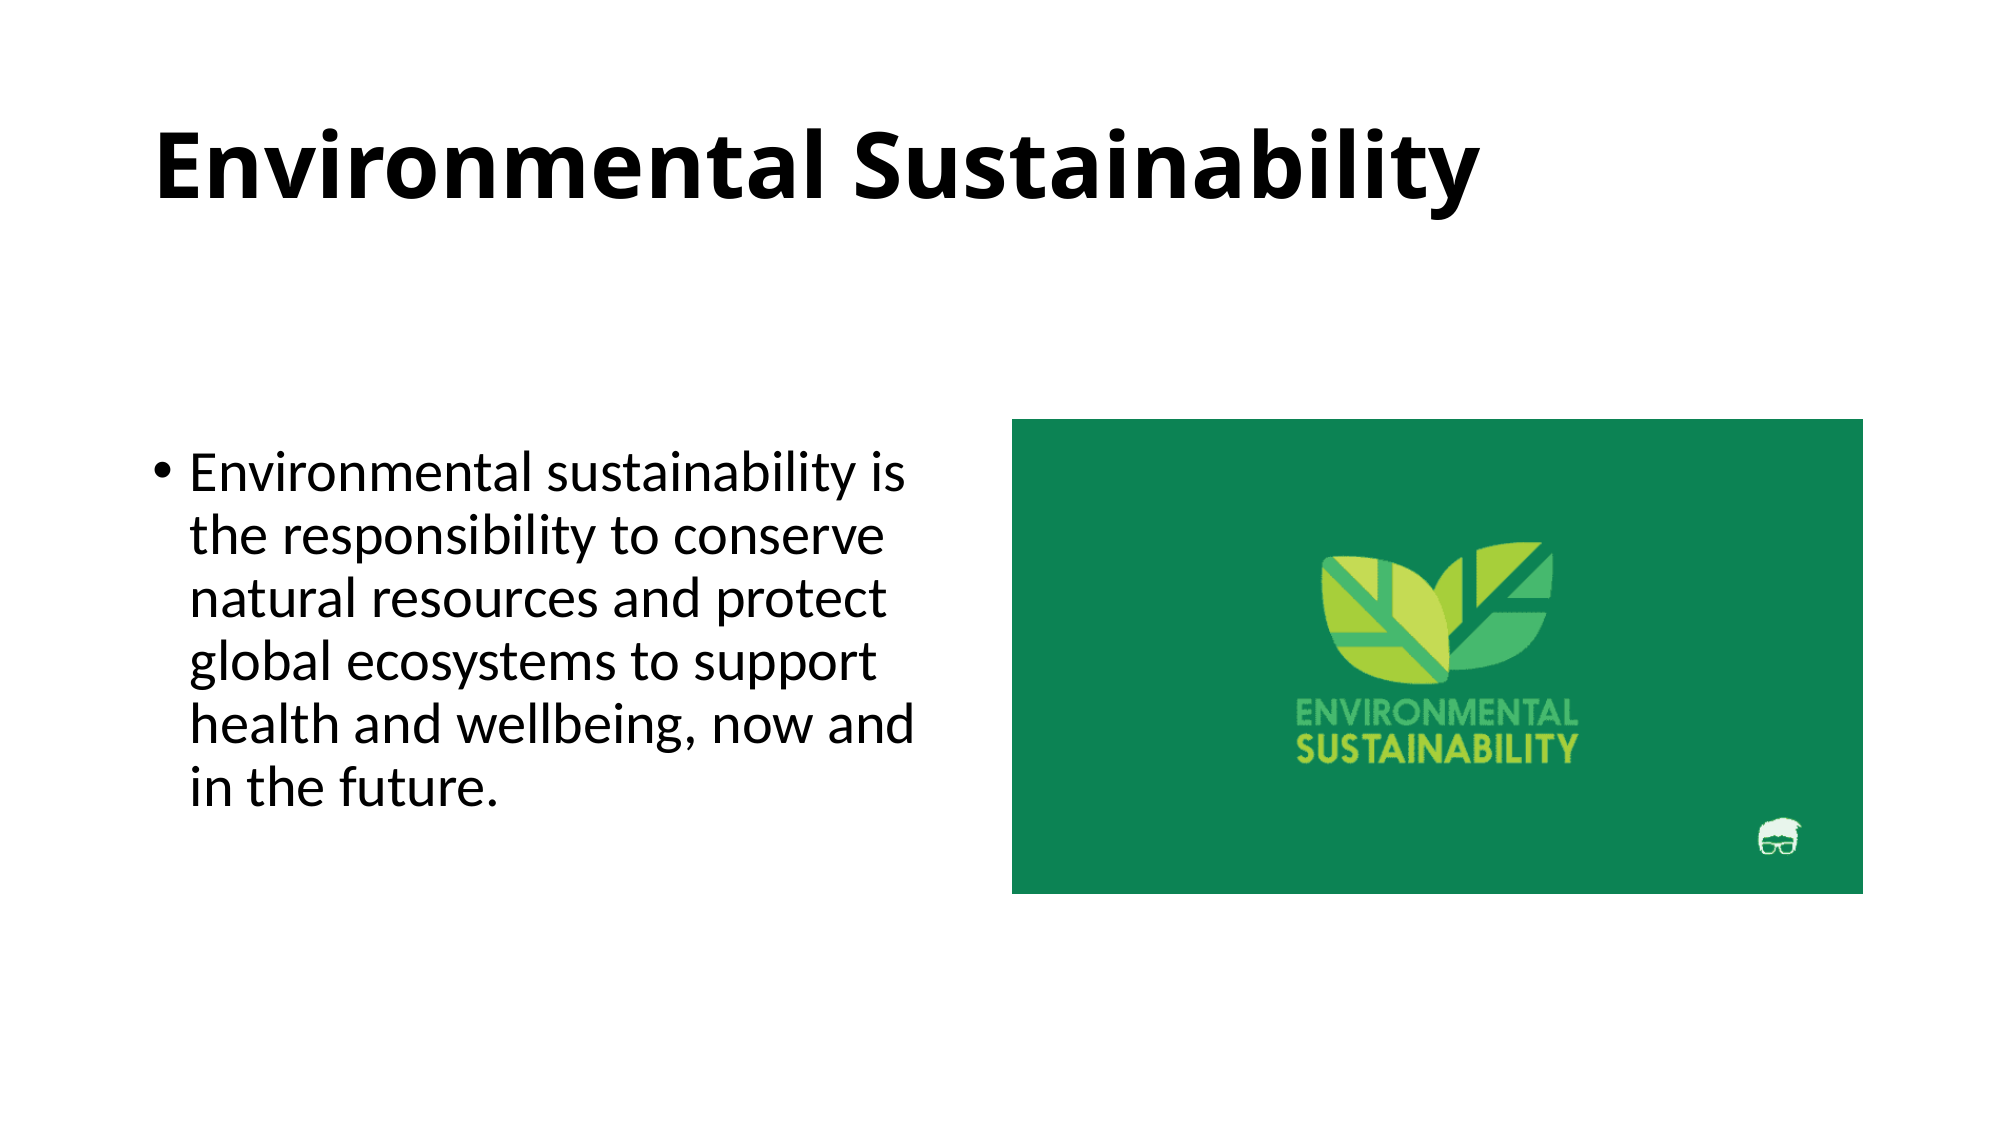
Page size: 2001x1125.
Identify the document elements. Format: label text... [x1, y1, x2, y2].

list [1012, 419, 1863, 894]
list Environmental sustainability is the responsibility to conserve natural resources and protect global ecosystems to support health and wellbeing, now and in the future. [137, 433, 988, 1014]
title Environmental Sustainability [137, 59, 1863, 278]
